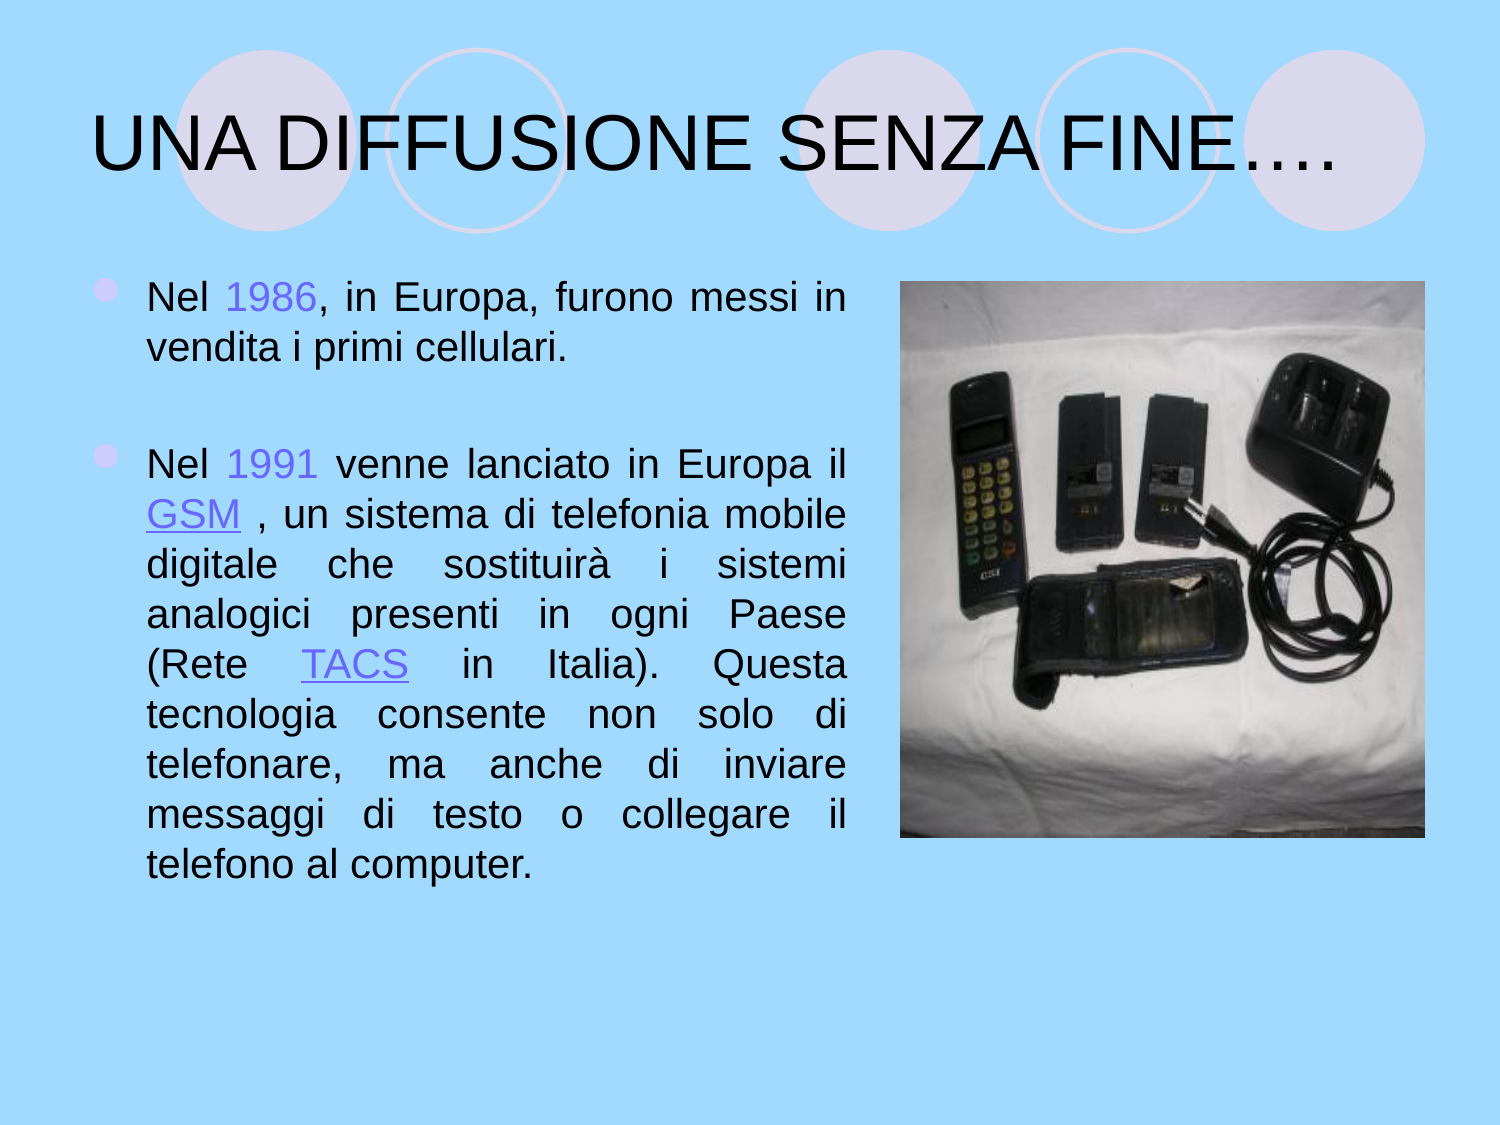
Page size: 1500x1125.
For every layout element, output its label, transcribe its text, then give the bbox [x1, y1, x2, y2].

list Nel 1986, in Europa, furono messi in vendita i primi cellulari. Nel 1991 venne lanciato in Europa il GSM , un sistema di telefonia mobile digitale che sostituirà i sistemi analogici presenti in ogni Paese (Rete TACS in Italia). Questa tecnologia consente non solo di telefonare, ma anche di inviare messaggi di testo o collegare il telefono al computer. [74, 262, 863, 938]
picture [899, 281, 1426, 838]
title UNA DIFFUSIONE SENZA FINE…. [74, 44, 1426, 233]
